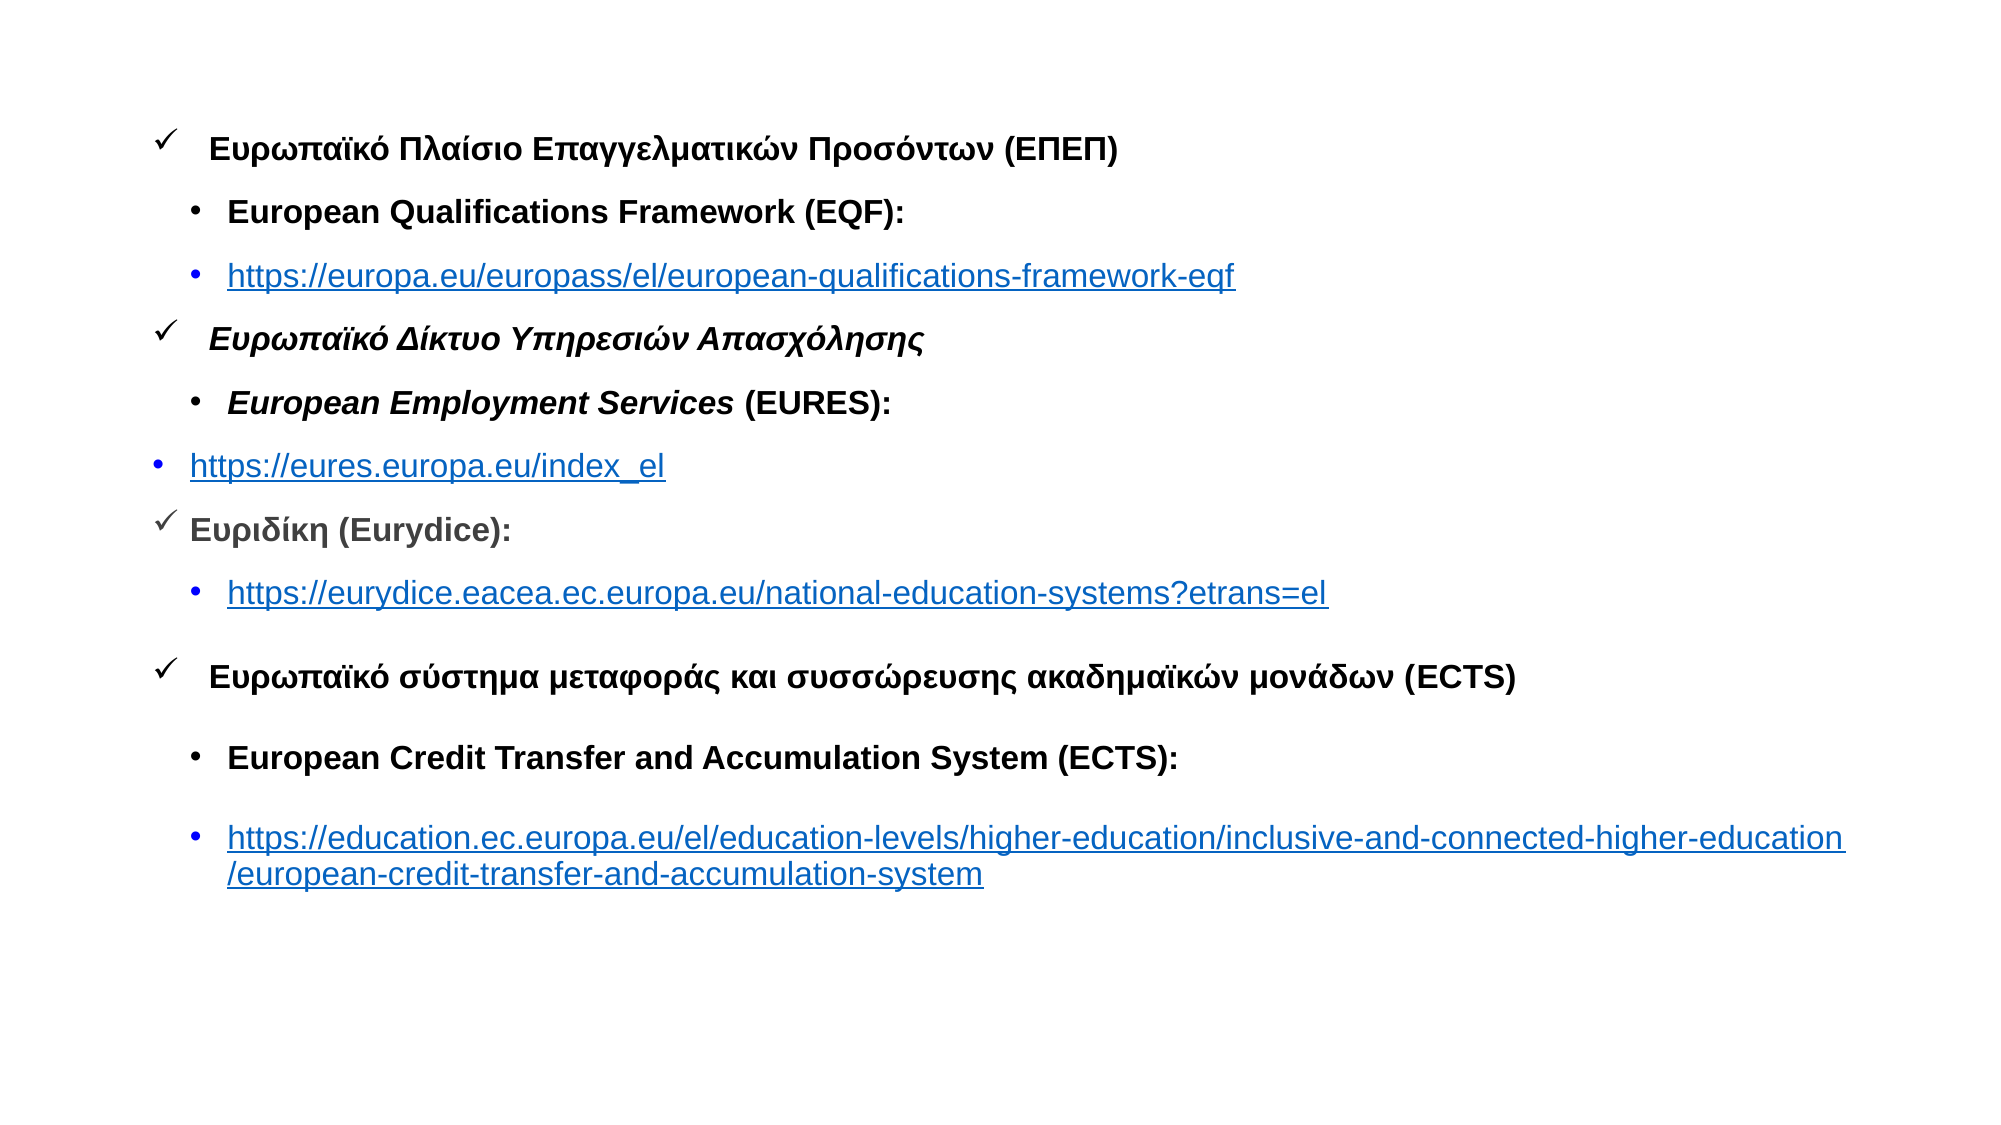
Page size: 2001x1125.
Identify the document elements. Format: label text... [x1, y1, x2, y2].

list Ευρωπαϊκό Πλαίσιο Επαγγελματικών Προσόντων (ΕΠΕΠ) European Qualifications Framework (EQF): https://europa.eu/europass/el/european-qualifications-framework-eqf Ευρωπαϊκό Δίκτυο Υπηρεσιών Απασχόλησης European Employment Services (EURES): https://eures.europa.eu/index_el Ευριδίκη (Eurydice): https://eurydice.eacea.ec.europa.eu/national-education-systems?etrans=el Ευρωπαϊκό σύστημα μεταφοράς και συσσώρευσης ακαδημαϊκών μονάδων (ECTS) European Credit Transfer and Accumulation System (ECTS): https://education.ec.europa.eu/el/education-levels/higher-education/inclusive-and-connected-higher-education/european-credit-transfer-and-accumulation-system [137, 116, 1863, 1014]
